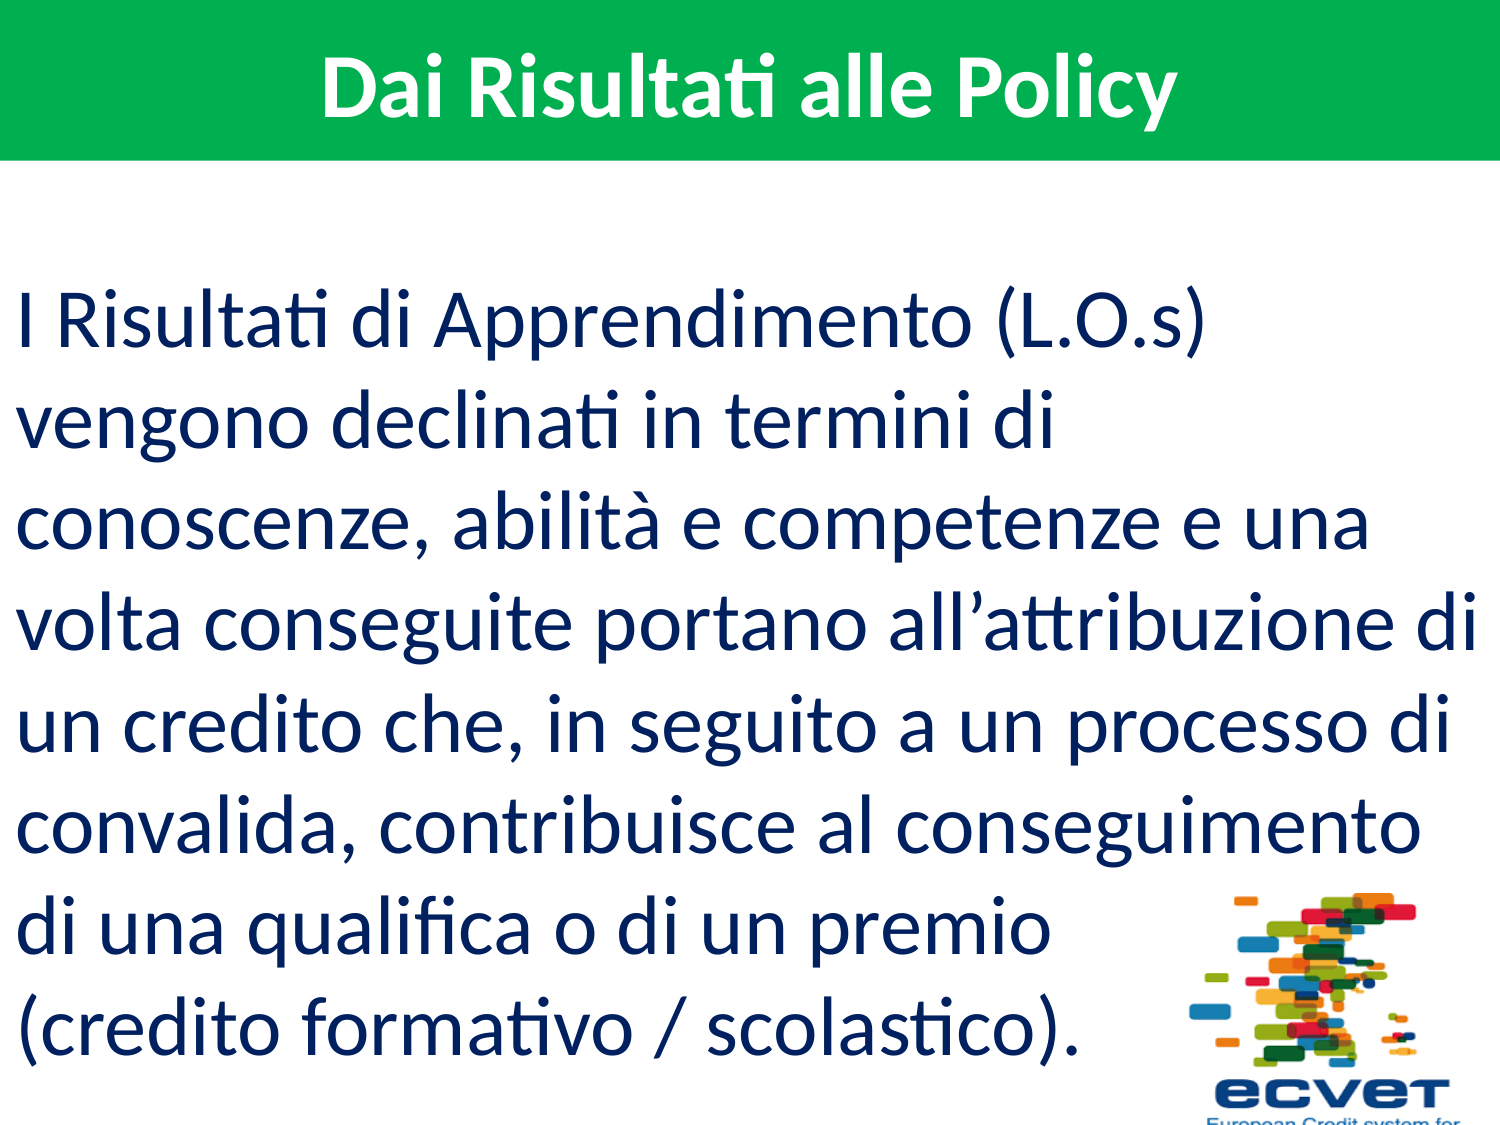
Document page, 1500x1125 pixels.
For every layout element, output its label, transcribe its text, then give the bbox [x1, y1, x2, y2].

title I Risultati di Apprendimento (L.O.s) vengono declinati in termini di conoscenze, abilità e competenze e una volta conseguite portano all’attribuzione di un credito che, in seguito a un processo di convalida, contribuisce al conseguimento di una qualifica o di un premio (credito formativo / scolastico). [0, 248, 1500, 1125]
picture [1186, 892, 1479, 1125]
text_box Dai Risultati alle Policy [0, 0, 1500, 161]
